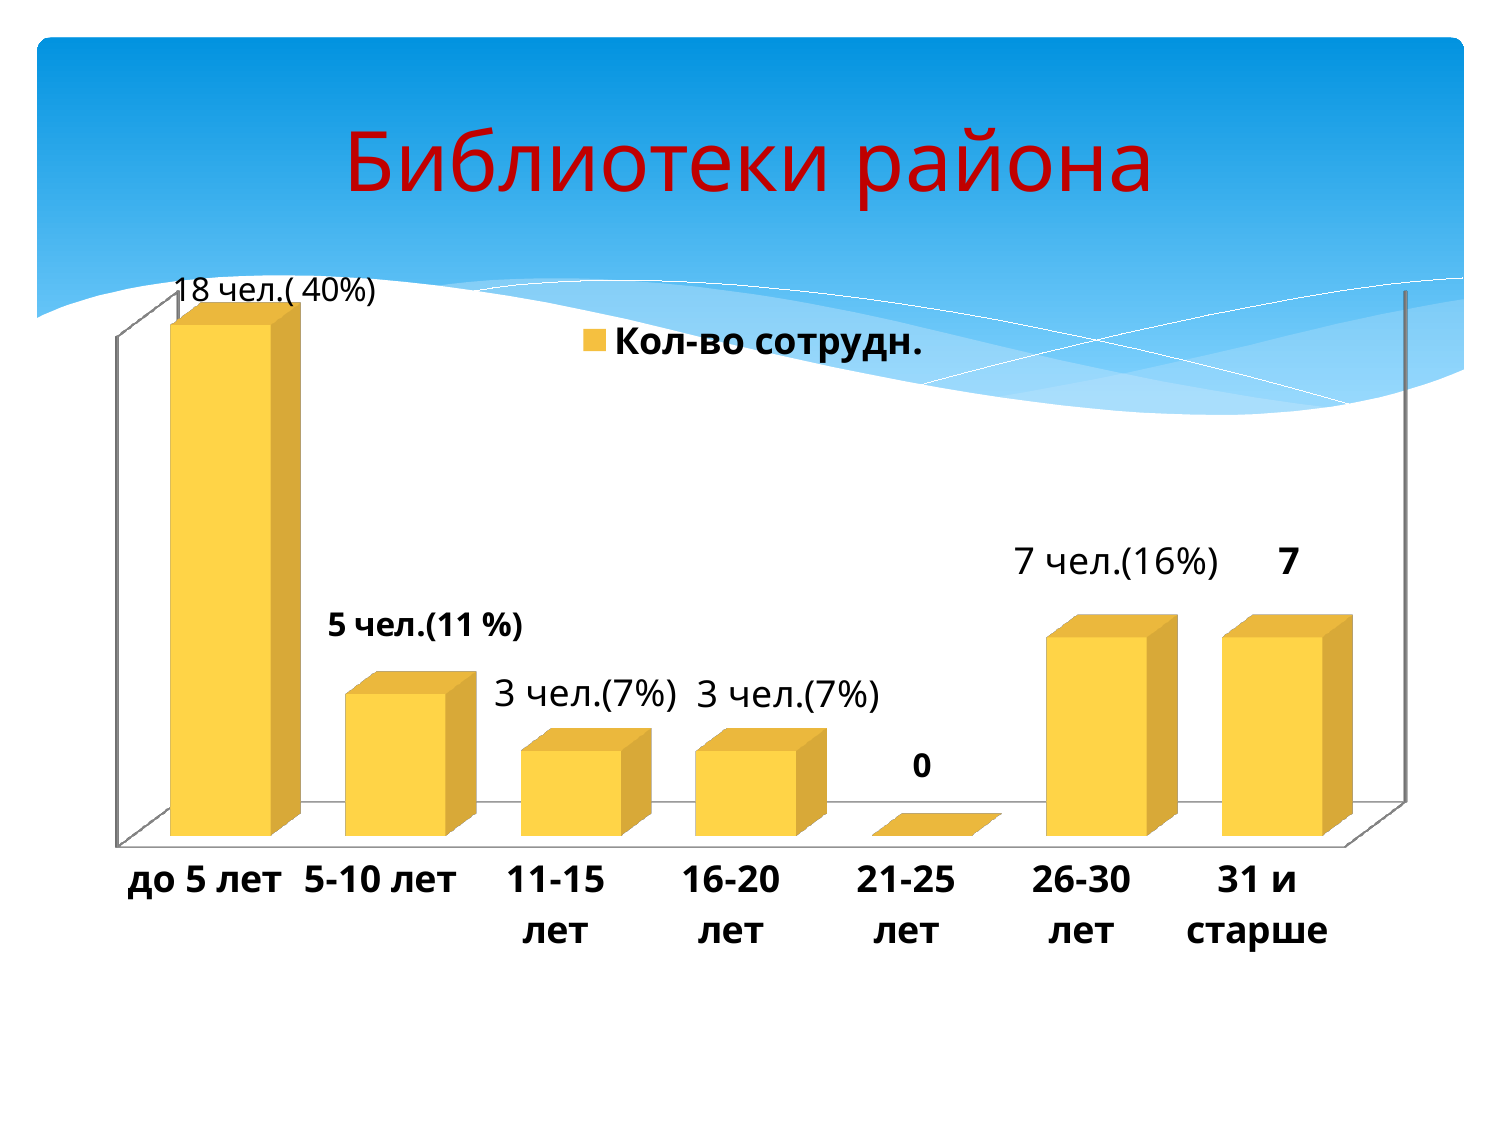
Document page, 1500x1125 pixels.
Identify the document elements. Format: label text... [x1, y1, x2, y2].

chart [88, 266, 1436, 1047]
title Библиотеки района [75, 55, 1425, 261]
